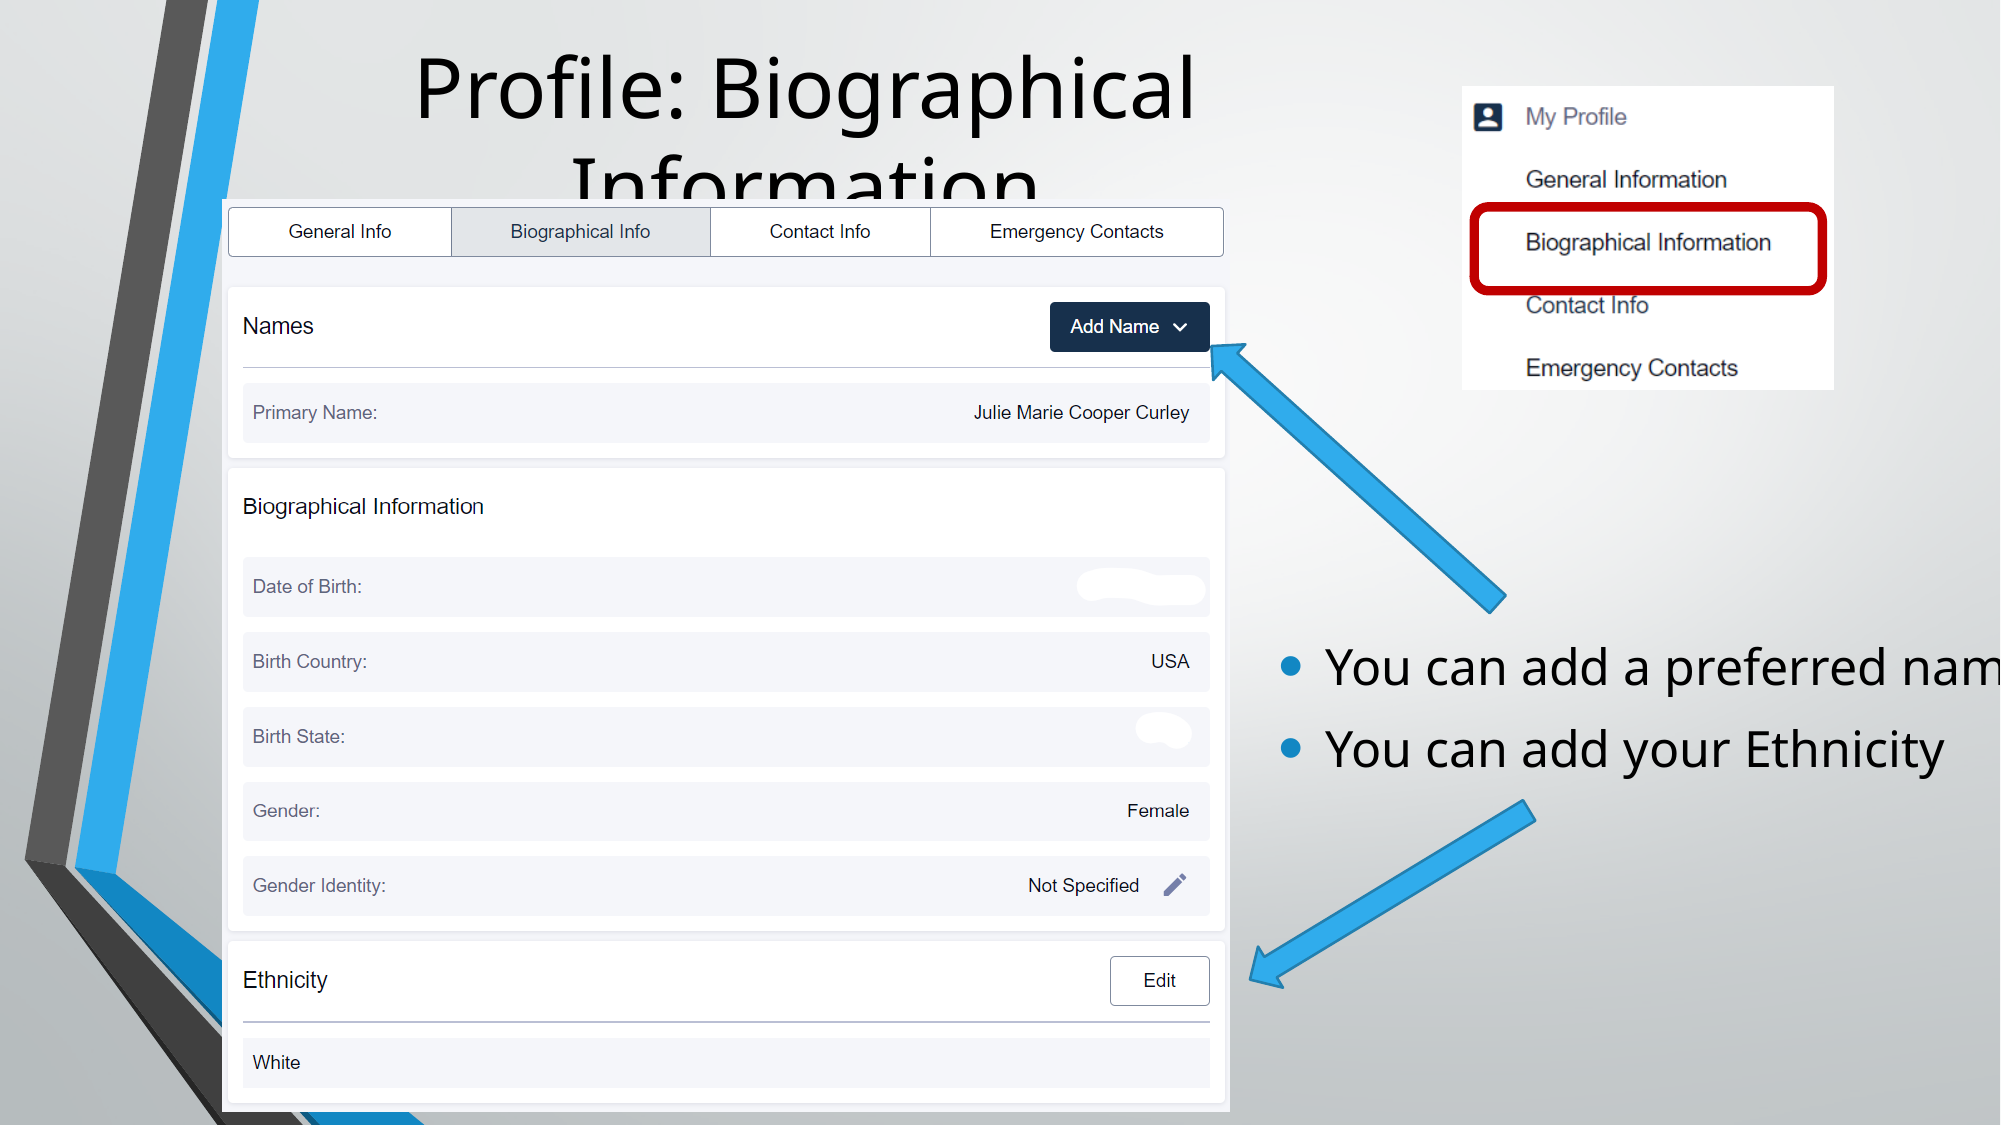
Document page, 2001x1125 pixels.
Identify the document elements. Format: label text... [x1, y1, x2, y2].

text_box [1248, 799, 1537, 989]
text_box [1230, 343, 1507, 615]
title Profile: Biographical Information [218, 45, 1394, 225]
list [221, 199, 1230, 1112]
text_box You can add a preferred name You can add your Ethnicity [1263, 450, 2000, 963]
picture [1462, 86, 1835, 390]
